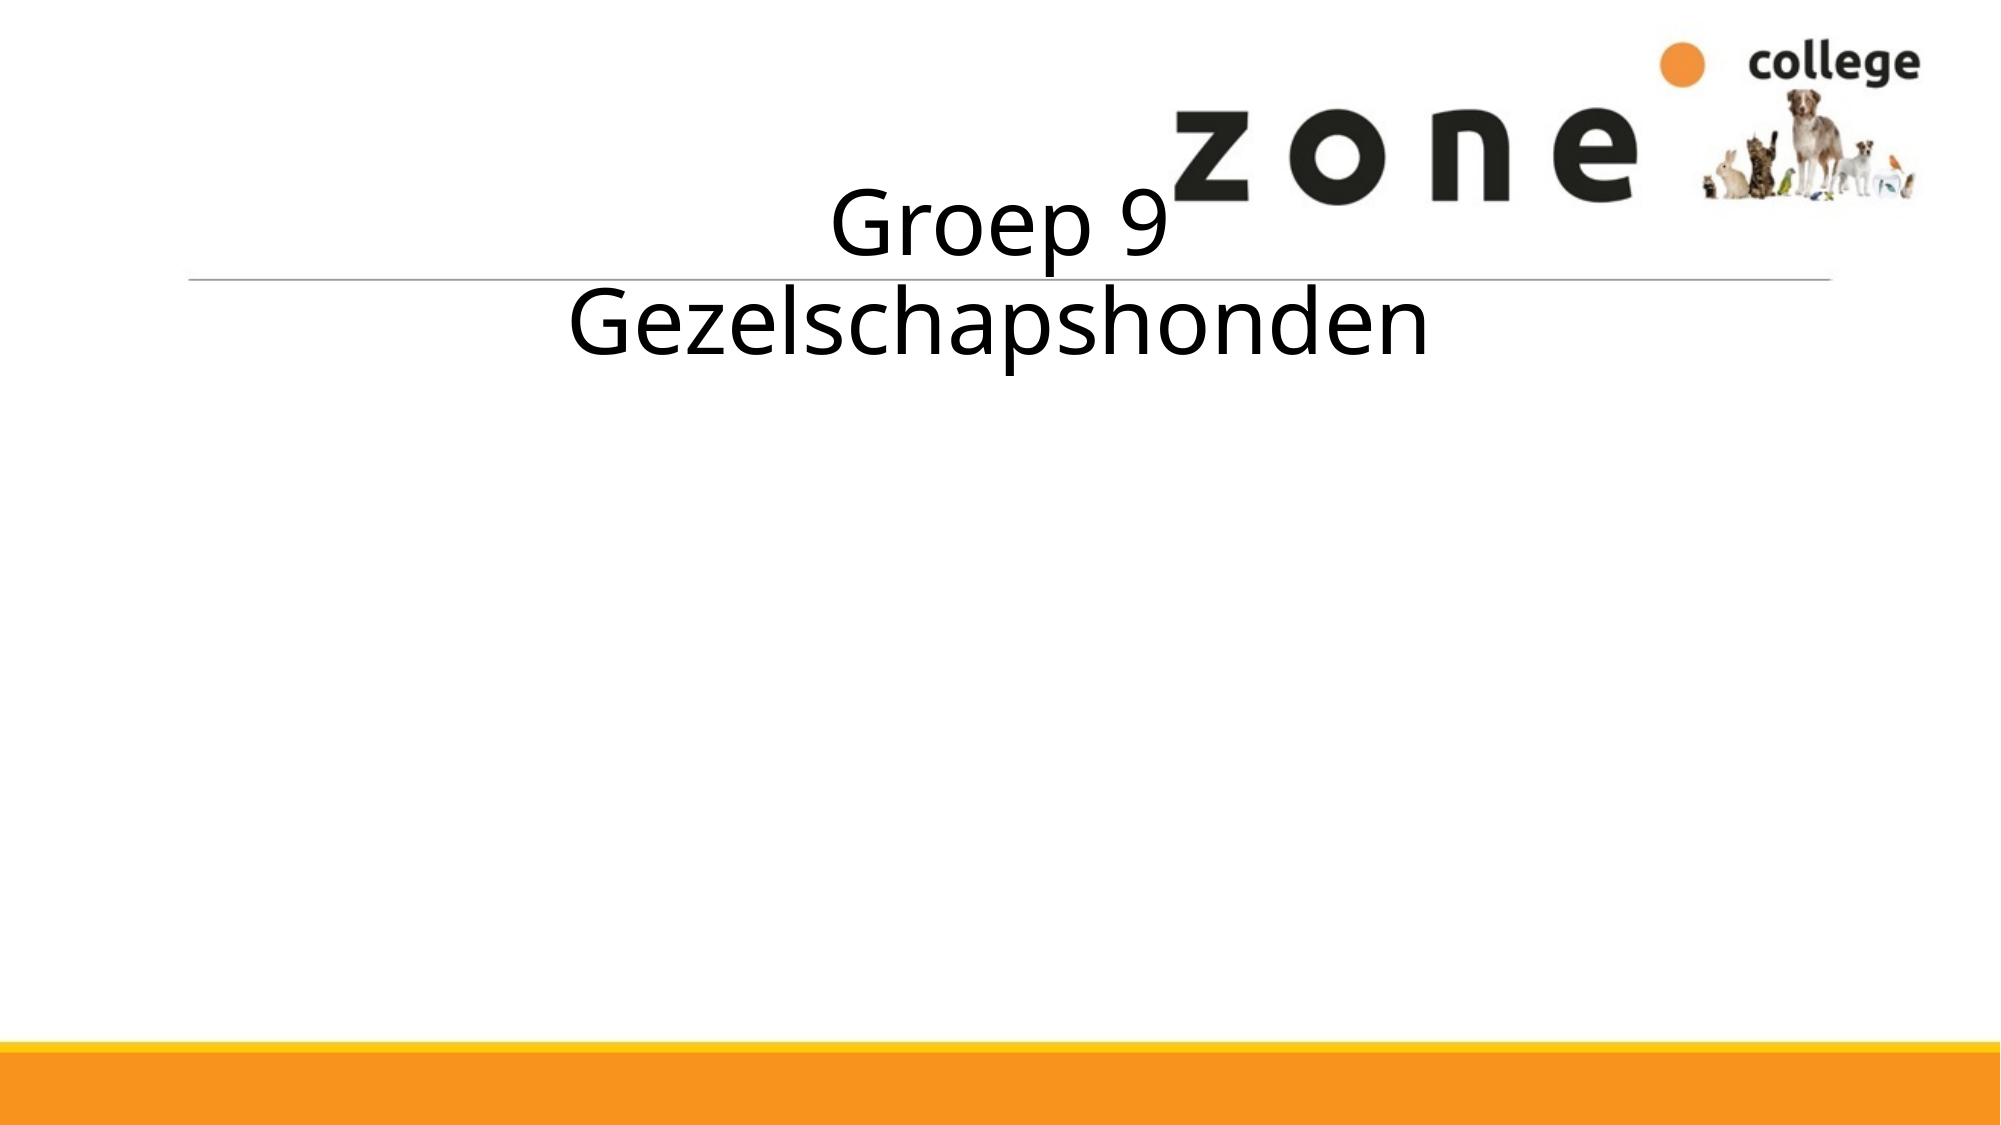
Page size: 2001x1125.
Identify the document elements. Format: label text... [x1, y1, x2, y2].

title Groep 9 Gezelschapshonden [99, 0, 1900, 552]
picture [0, 0, 2001, 1125]
